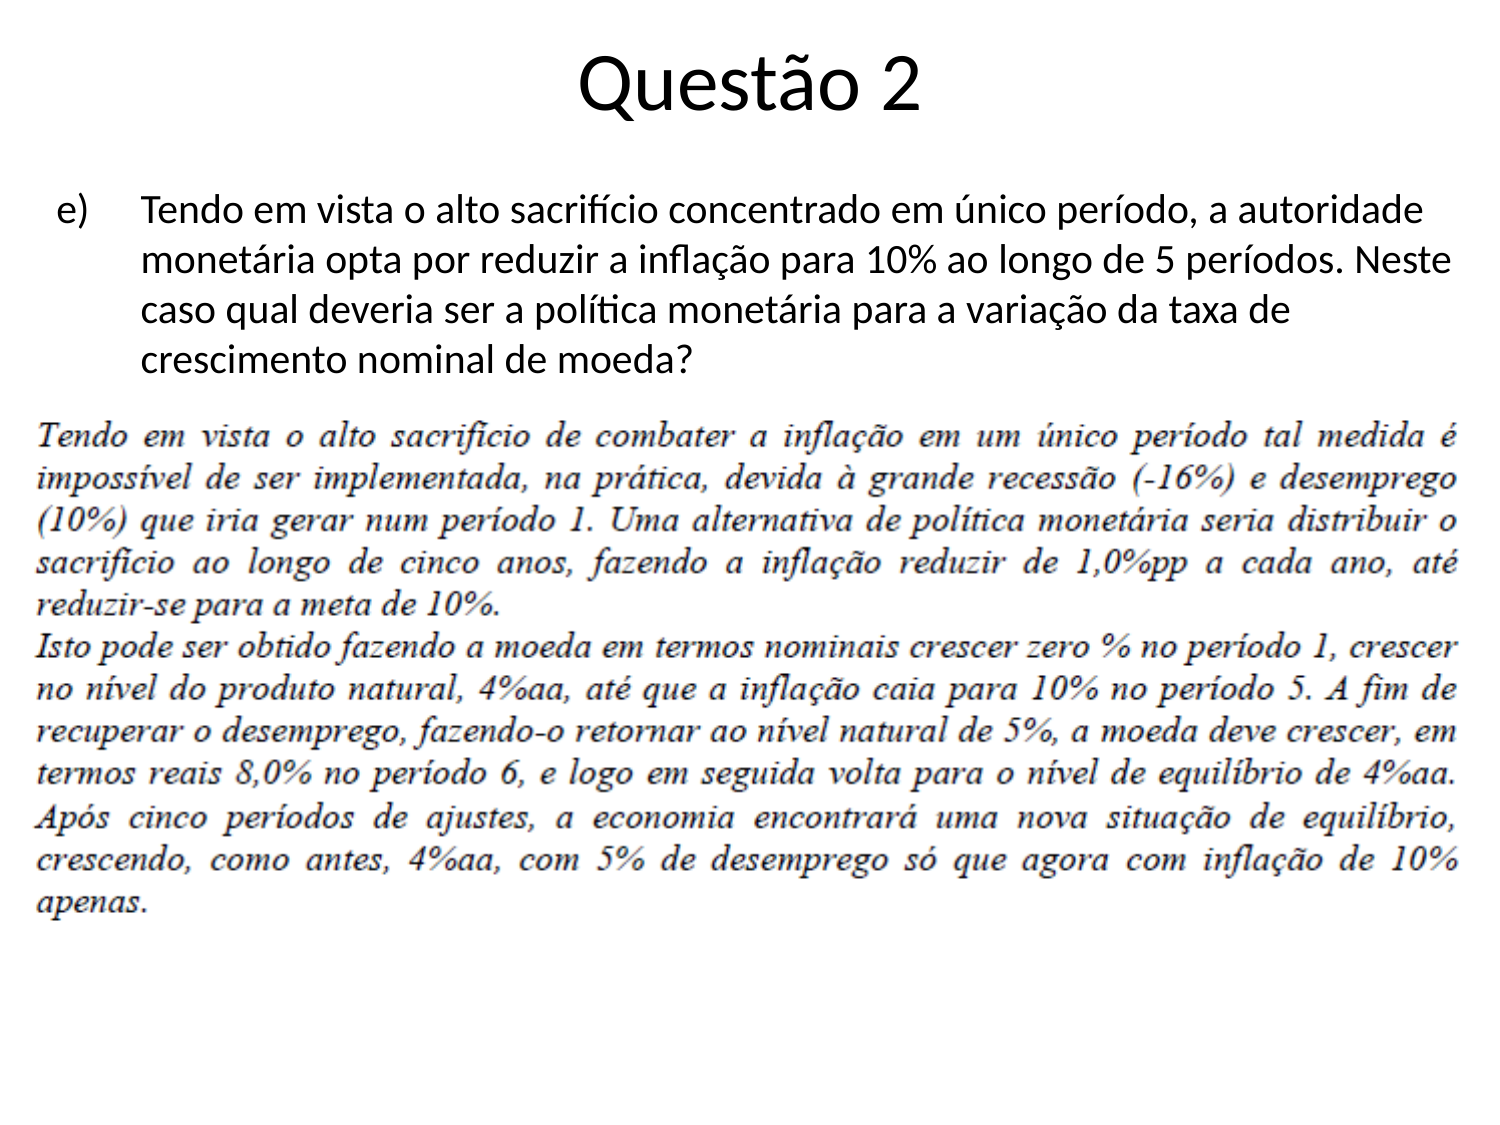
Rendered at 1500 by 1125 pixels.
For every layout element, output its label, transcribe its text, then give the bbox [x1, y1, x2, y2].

list Tendo em vista o alto sacrifício concentrado em único período, a autoridade monetária opta por reduzir a inflação para 10% ao longo de 5 períodos. Neste caso qual deveria ser a política monetária para a variação da taxa de crescimento nominal de moeda? [41, 174, 1471, 403]
title Questão 2 [75, 19, 1425, 135]
picture [20, 404, 1479, 941]
